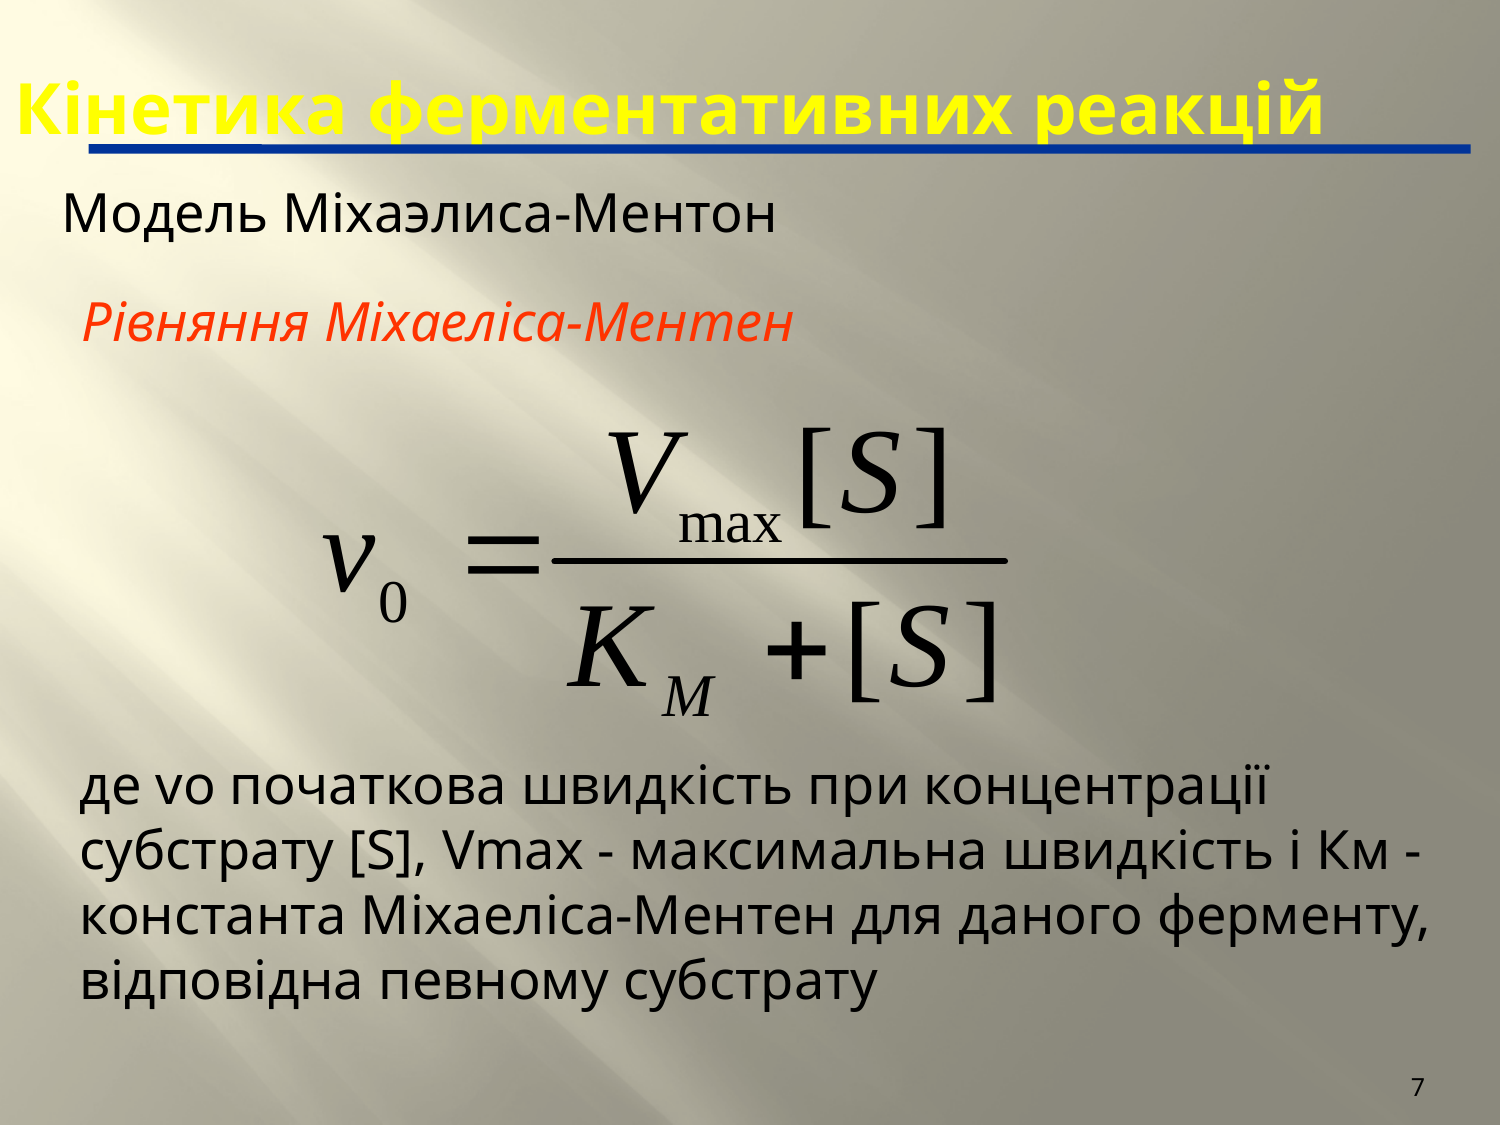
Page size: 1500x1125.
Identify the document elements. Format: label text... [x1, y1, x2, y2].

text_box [300, 385, 1034, 750]
slide_number 7 [1299, 1052, 1425, 1113]
title Кінетика ферментативних реакцій [0, 35, 1350, 177]
text_box Модель Міхаэлиса-Ментон [46, 171, 808, 251]
text_box Рівняння Міхаеліса-Ментен [66, 279, 811, 360]
text_box де vо початкова швидкість при концентрації субстрату [S], Vmax - максимальна швидкість і Км - константа Міхаеліса-Ментен для даного ферменту, відповідна певному субстрату [64, 743, 1459, 1018]
